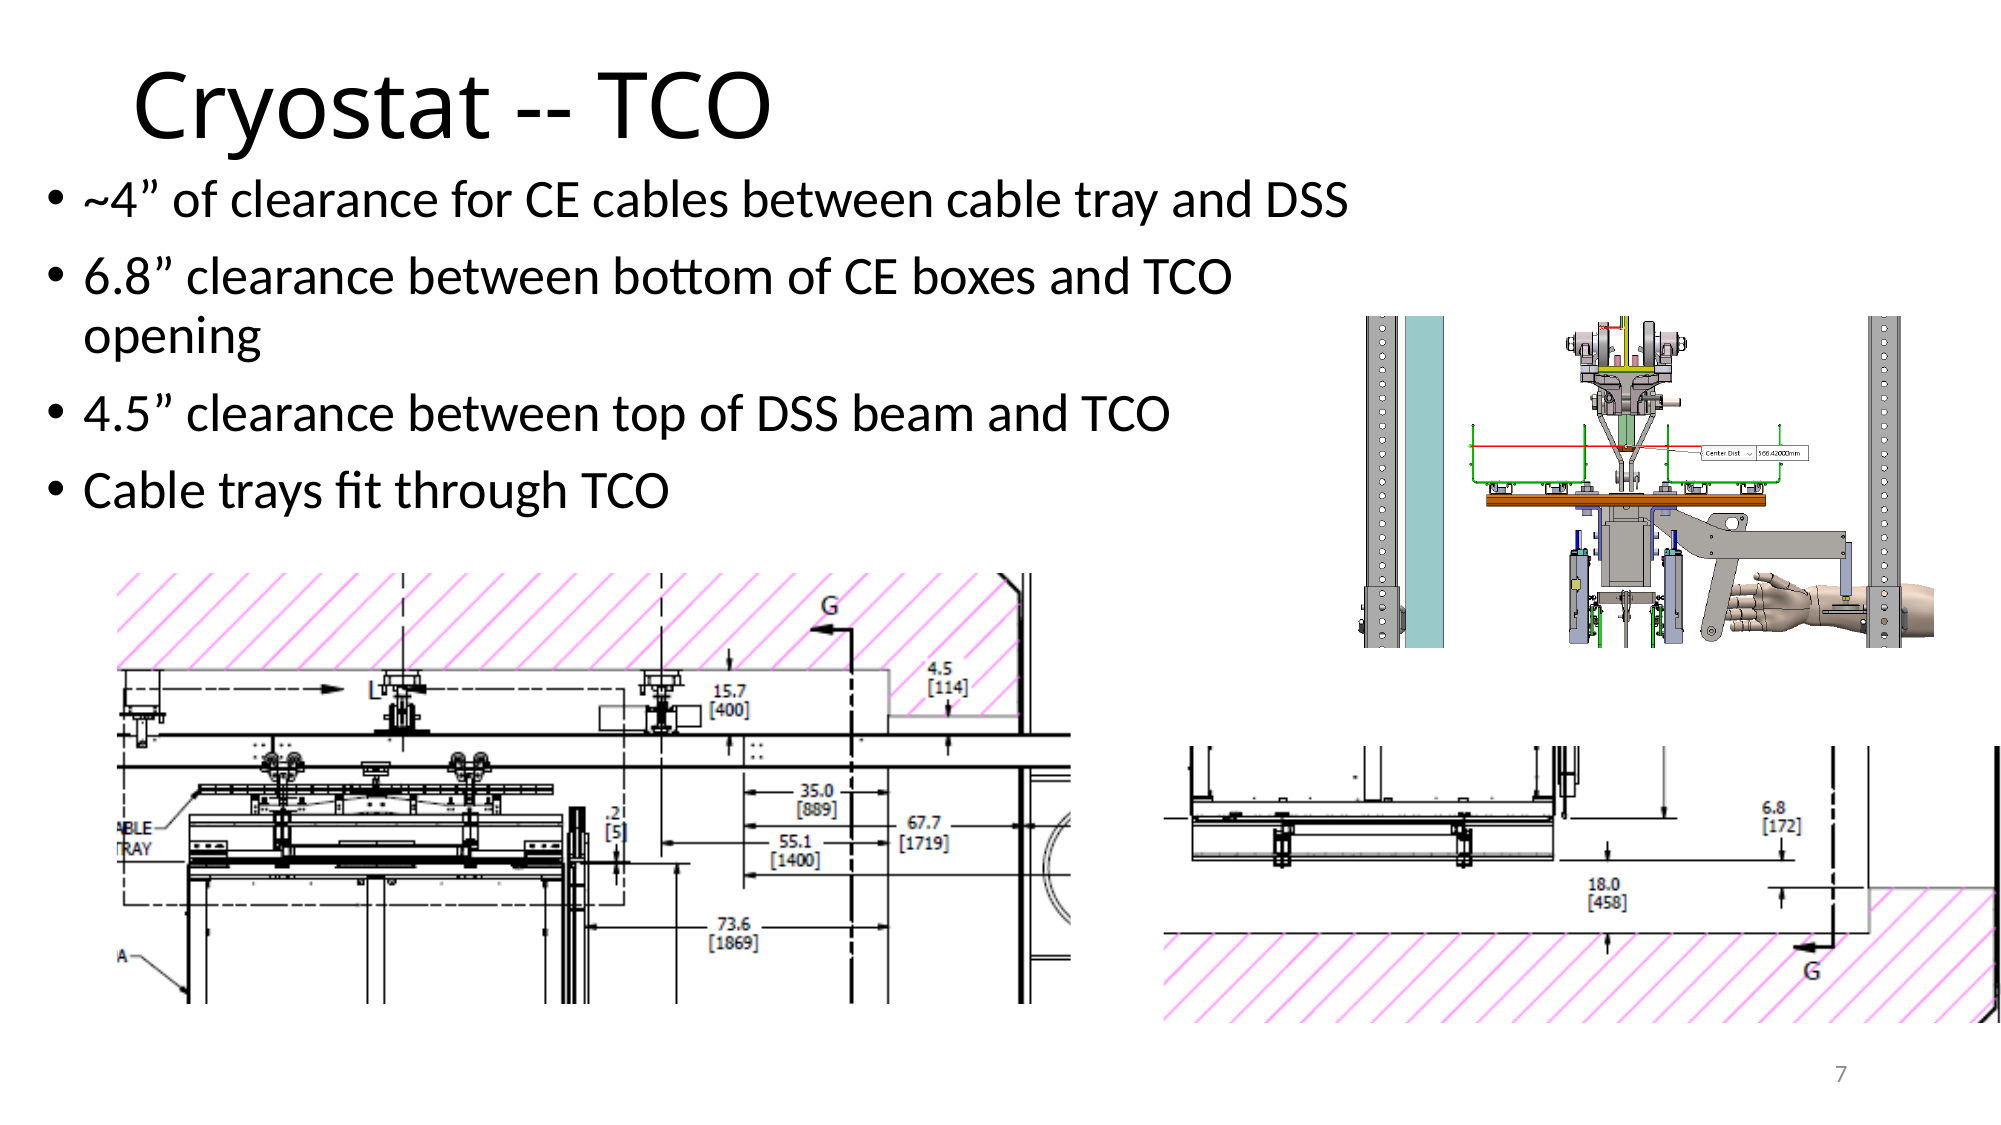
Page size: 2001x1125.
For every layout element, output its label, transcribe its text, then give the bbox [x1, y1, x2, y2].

picture [1341, 316, 1934, 648]
picture [116, 572, 1071, 1004]
picture [1163, 745, 2000, 1022]
slide_number 7 [1412, 1042, 1863, 1103]
title Cryostat -- TCO [116, 0, 1842, 218]
list ~4” of clearance for CE cables between cable tray and DSS 6.8” clearance between bottom of CE boxes and TCO opening 4.5” clearance between top of DSS beam and TCO Cable trays fit through TCO [31, 163, 1380, 543]
